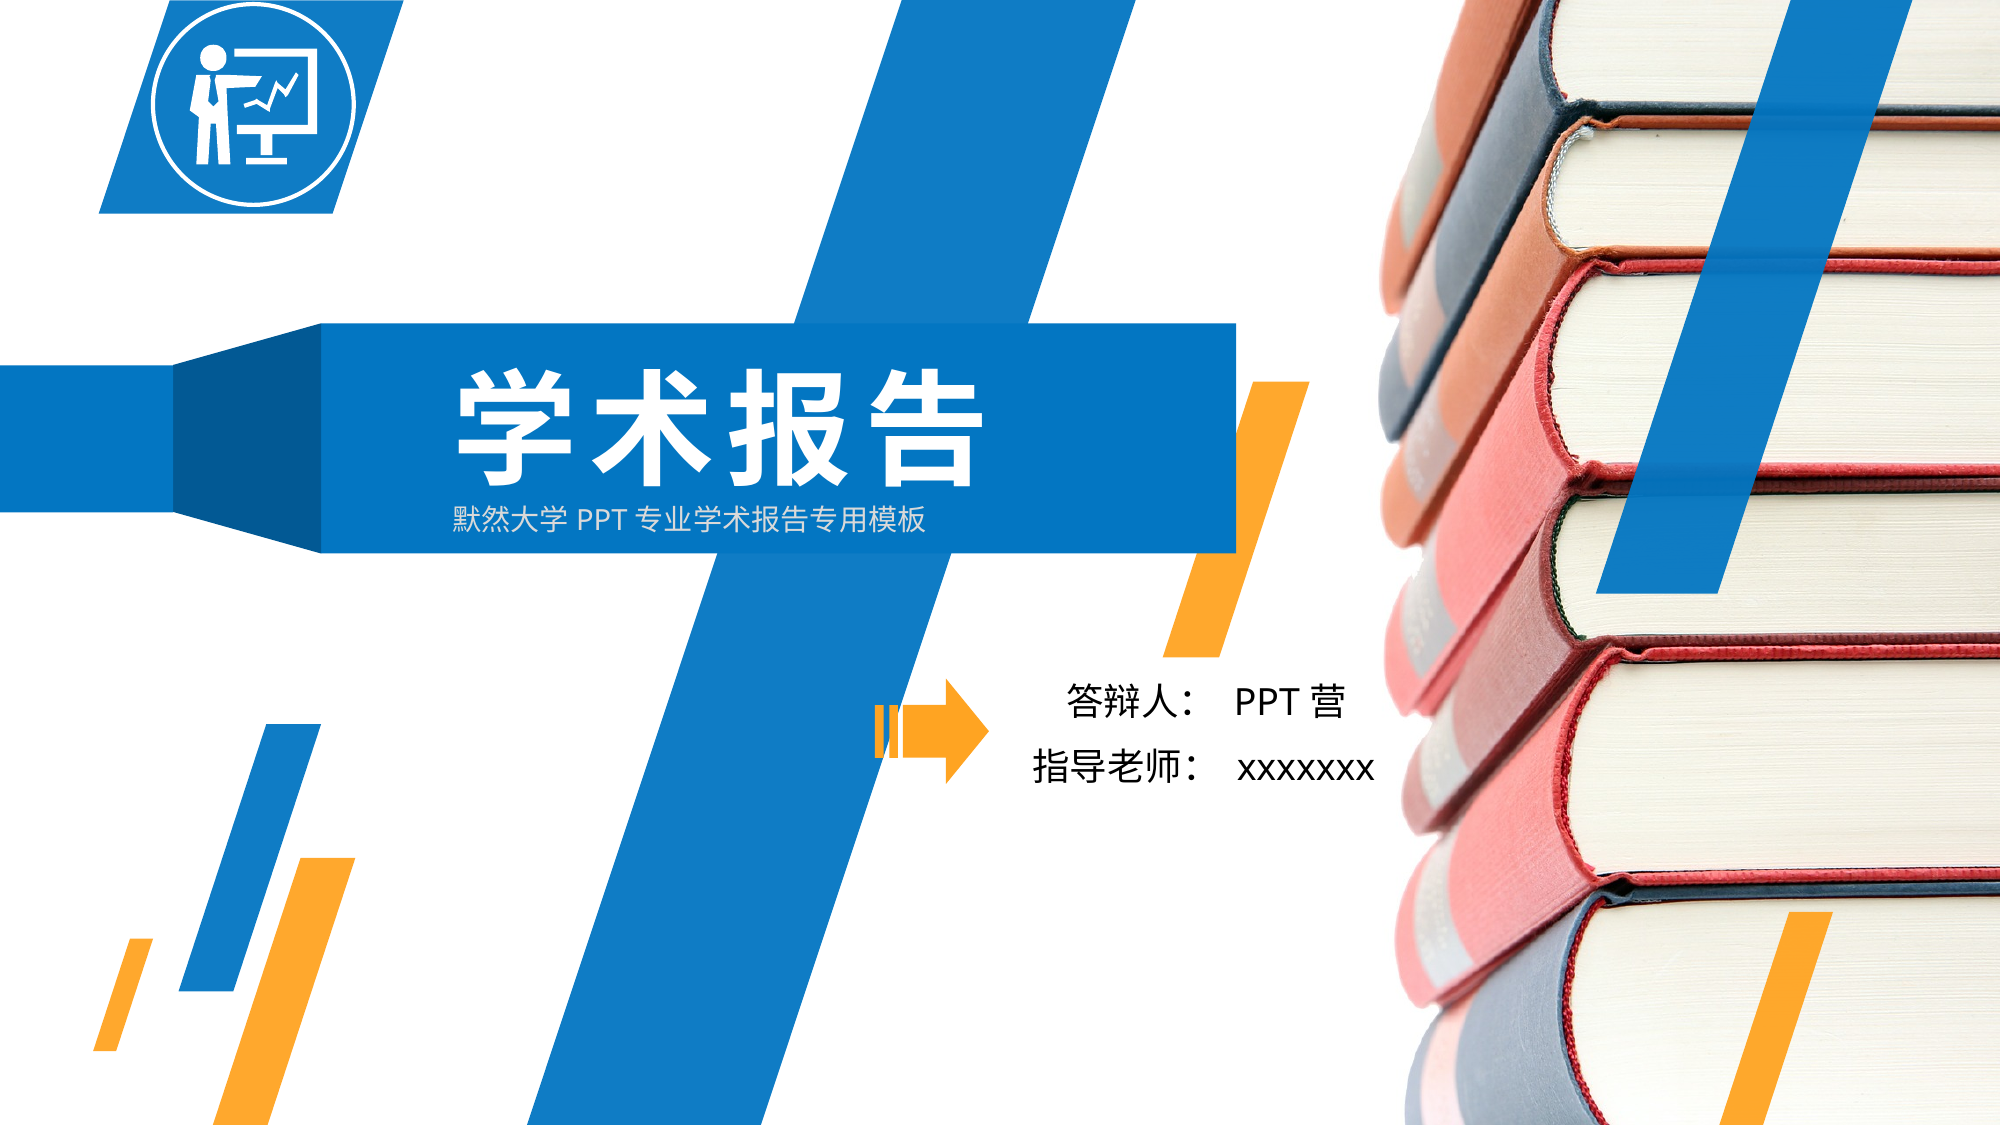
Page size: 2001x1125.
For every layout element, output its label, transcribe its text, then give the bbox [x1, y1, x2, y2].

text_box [874, 678, 989, 784]
text_box [97, 50, 337, 215]
text_box 默然大学PPT专业学术报告专用模板 [437, 494, 1141, 544]
text_box [91, 937, 155, 1053]
text_box [323, 322, 1237, 554]
picture [1358, 0, 2000, 1125]
text_box 学术报告 [437, 343, 1141, 494]
text_box [177, 723, 323, 993]
text_box [525, 554, 953, 1125]
text_box [172, 321, 323, 555]
text_box 指导老师： xxxxxxx [1017, 735, 1390, 796]
text_box [211, 856, 357, 1125]
text_box [1594, 0, 1914, 595]
text_box [167, 0, 405, 153]
text_box [1161, 380, 1312, 659]
text_box [793, 0, 1137, 322]
text_box 答辩人： PPT营 [1051, 670, 1362, 731]
text_box [1718, 910, 1835, 1125]
text_box [0, 364, 174, 513]
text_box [152, 4, 354, 205]
